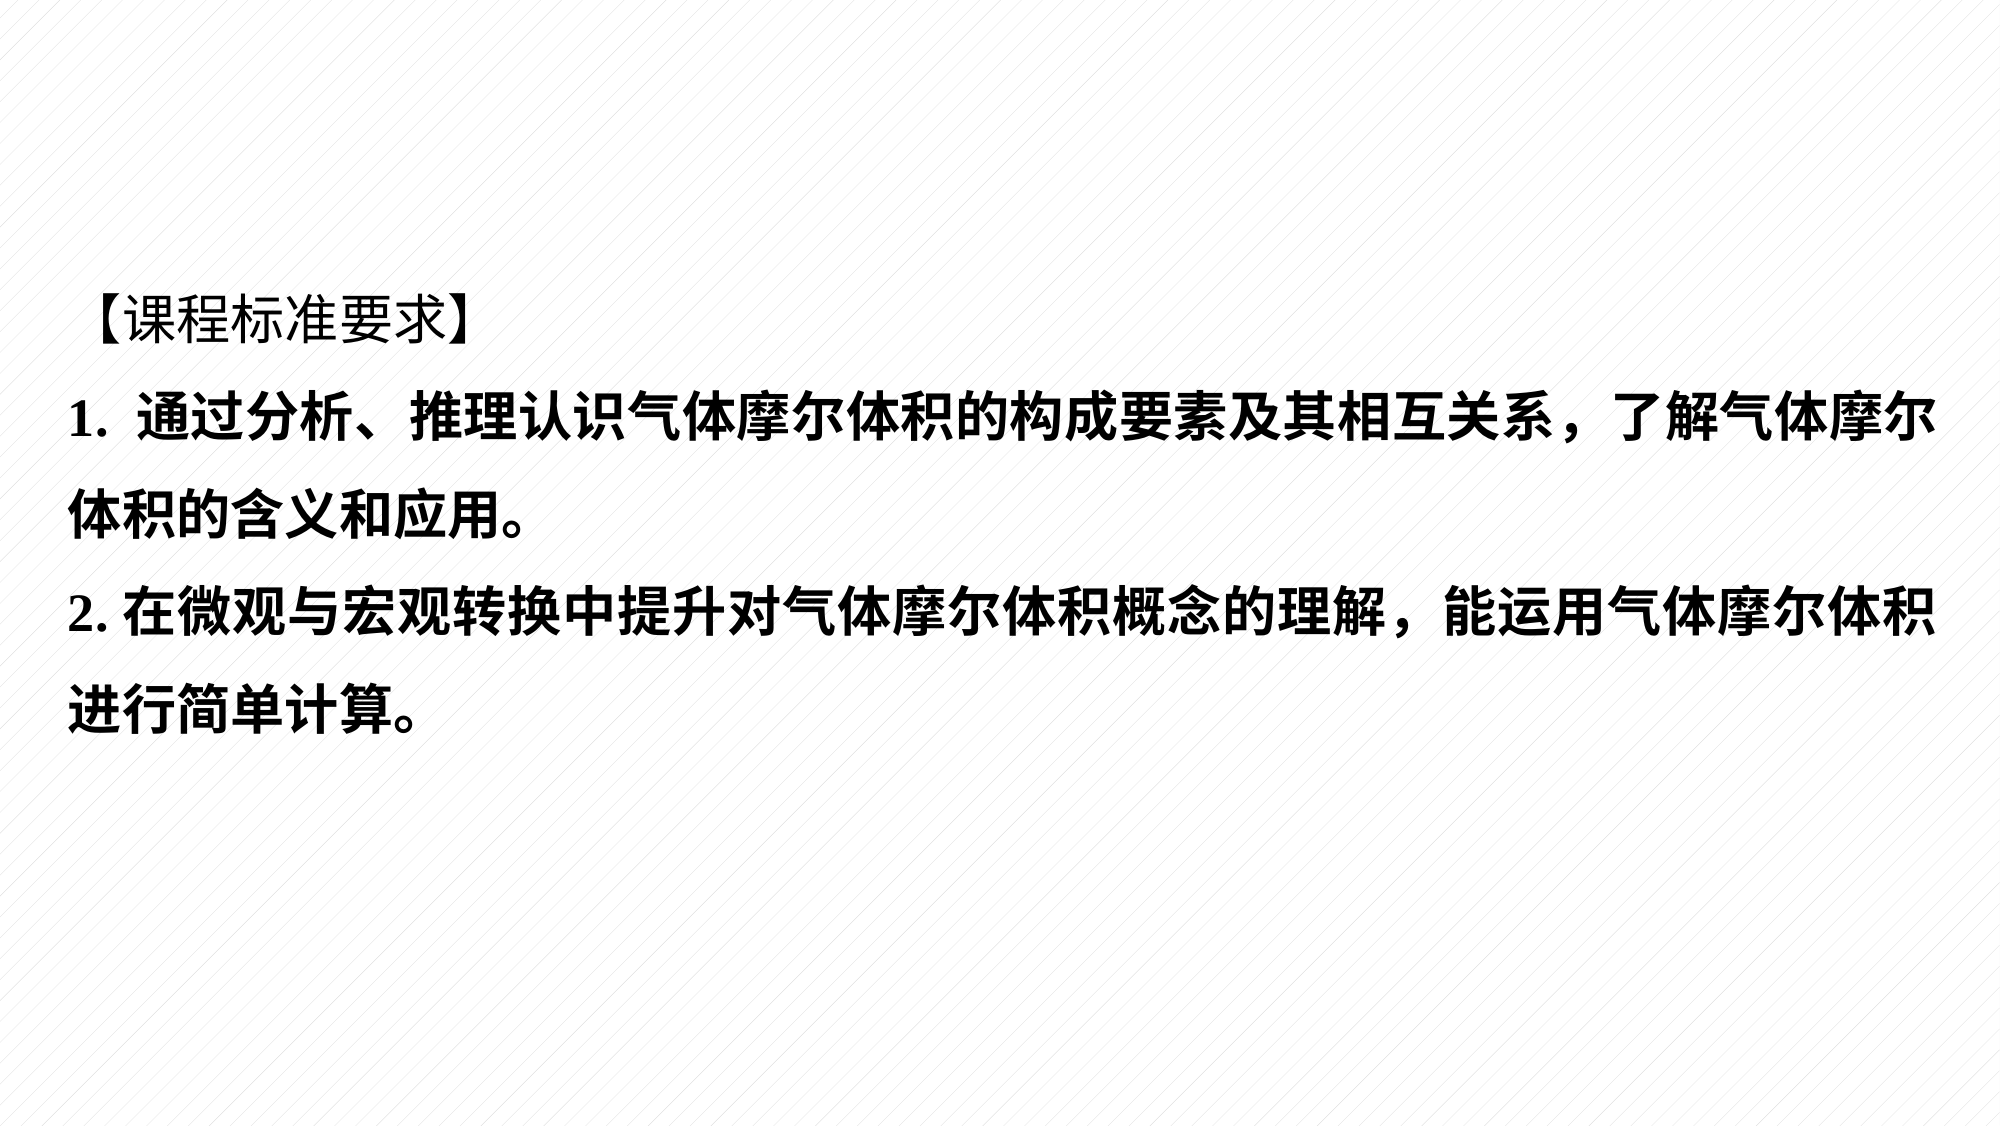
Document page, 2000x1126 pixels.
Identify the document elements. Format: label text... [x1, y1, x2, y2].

text_box 【课程标准要求】 1. 通过分析、推理认识气体摩尔体积的构成要素及其相互关系，了解气体摩尔体积的含义和应用。 2.在微观与宏观转换中提升对气体摩尔体积概念的理解，能运用气体摩尔体积进行简单计算。 [47, 242, 1960, 750]
